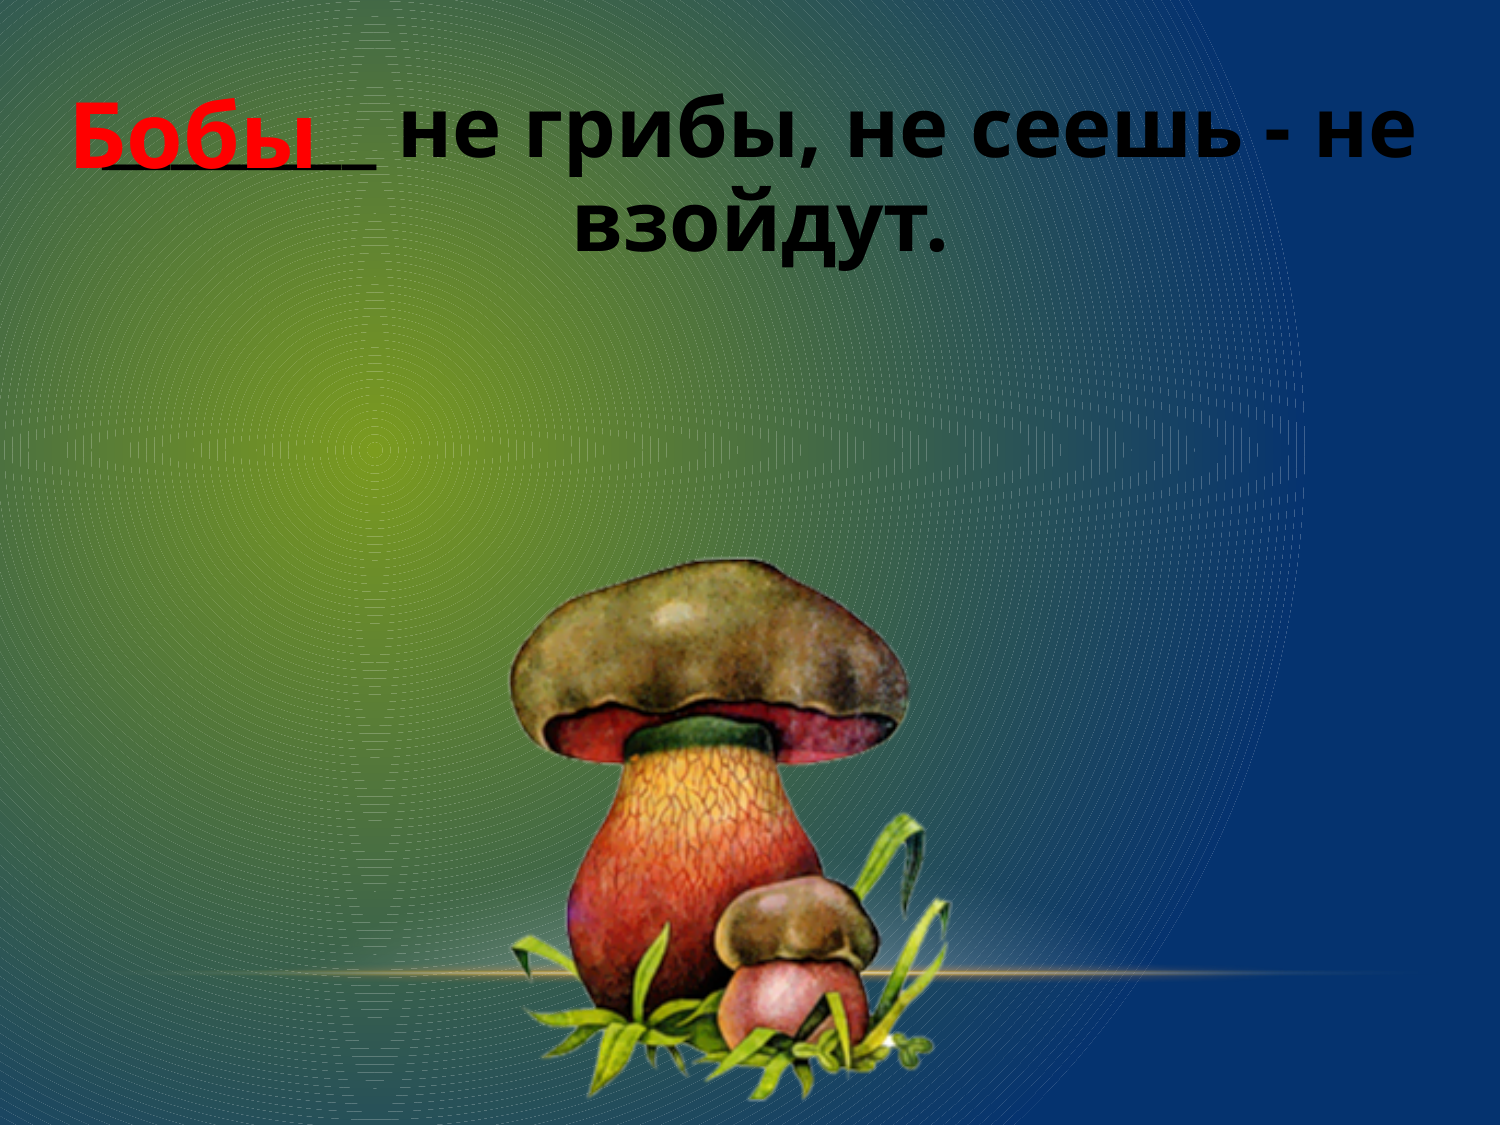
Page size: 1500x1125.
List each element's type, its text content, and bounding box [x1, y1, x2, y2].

text_box Бобы [53, 69, 573, 186]
picture [0, 0, 1500, 1125]
text_box ________ не грибы, не сеешь - не взойдут. [14, 69, 1499, 279]
